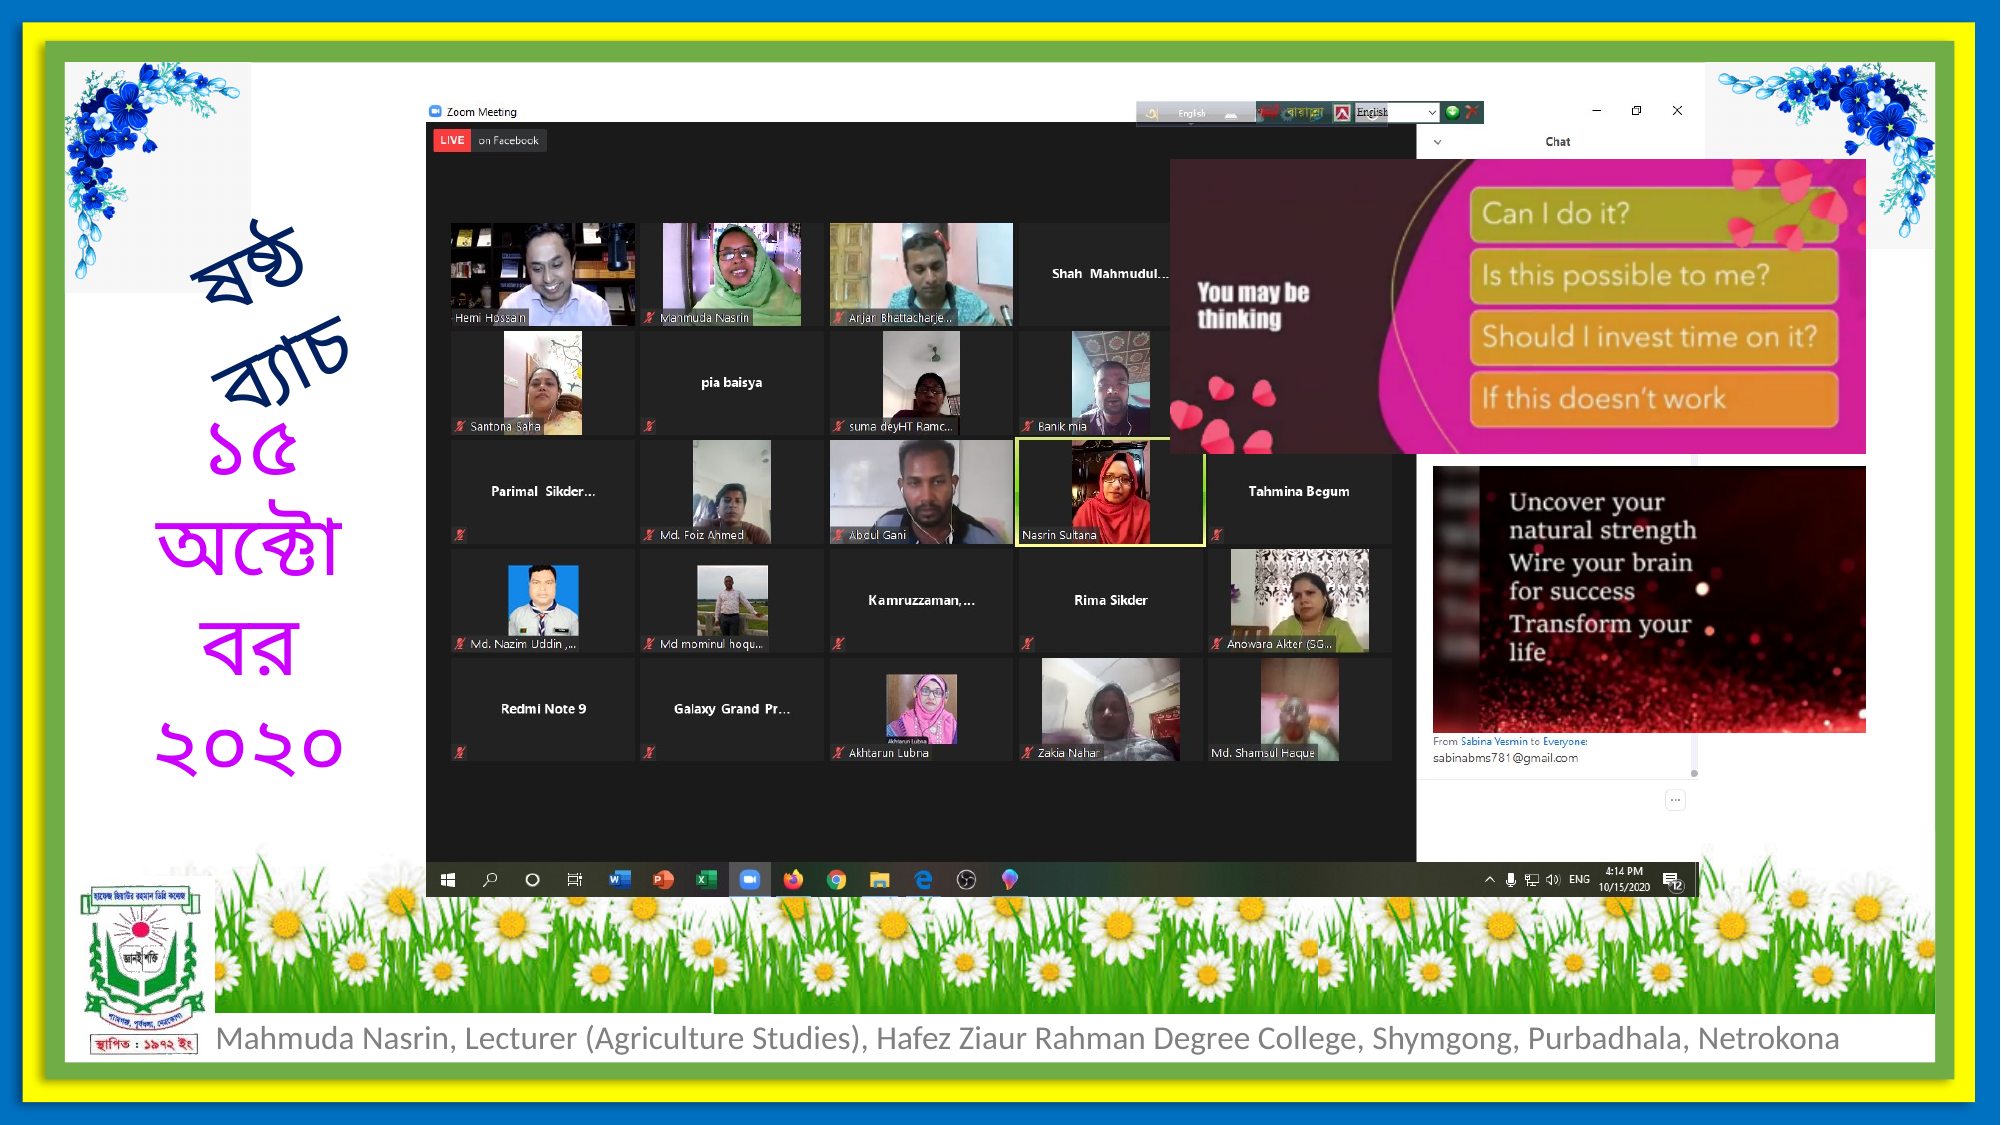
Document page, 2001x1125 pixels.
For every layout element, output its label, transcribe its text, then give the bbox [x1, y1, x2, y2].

text_box ষষ্ঠ ব্যাচ [107, 159, 420, 385]
picture [68, 62, 1936, 1060]
picture [64, 62, 251, 293]
text_box ১৫ অক্টোবর ২০২০ [119, 385, 380, 800]
